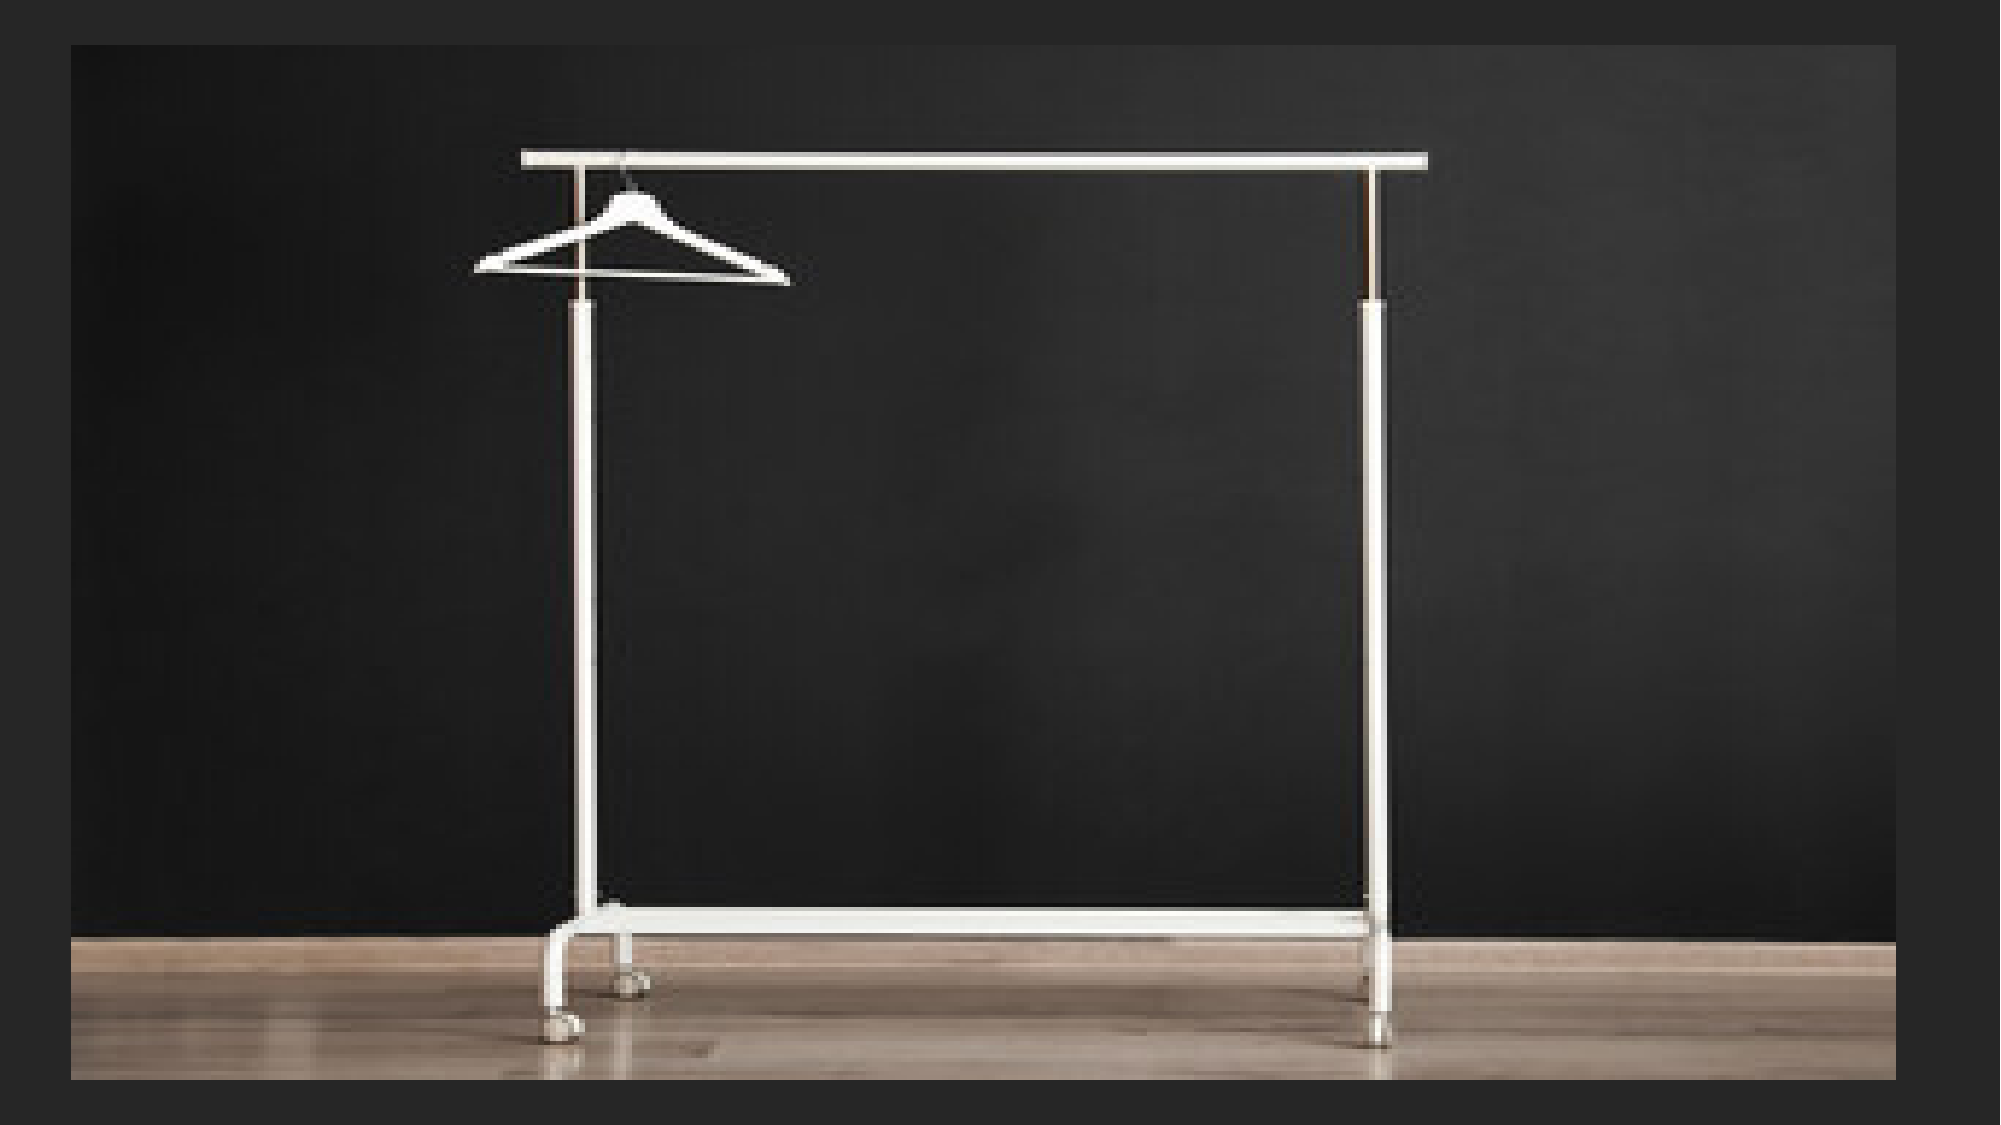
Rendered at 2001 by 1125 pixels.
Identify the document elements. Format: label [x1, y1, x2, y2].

picture [71, 45, 1896, 1080]
